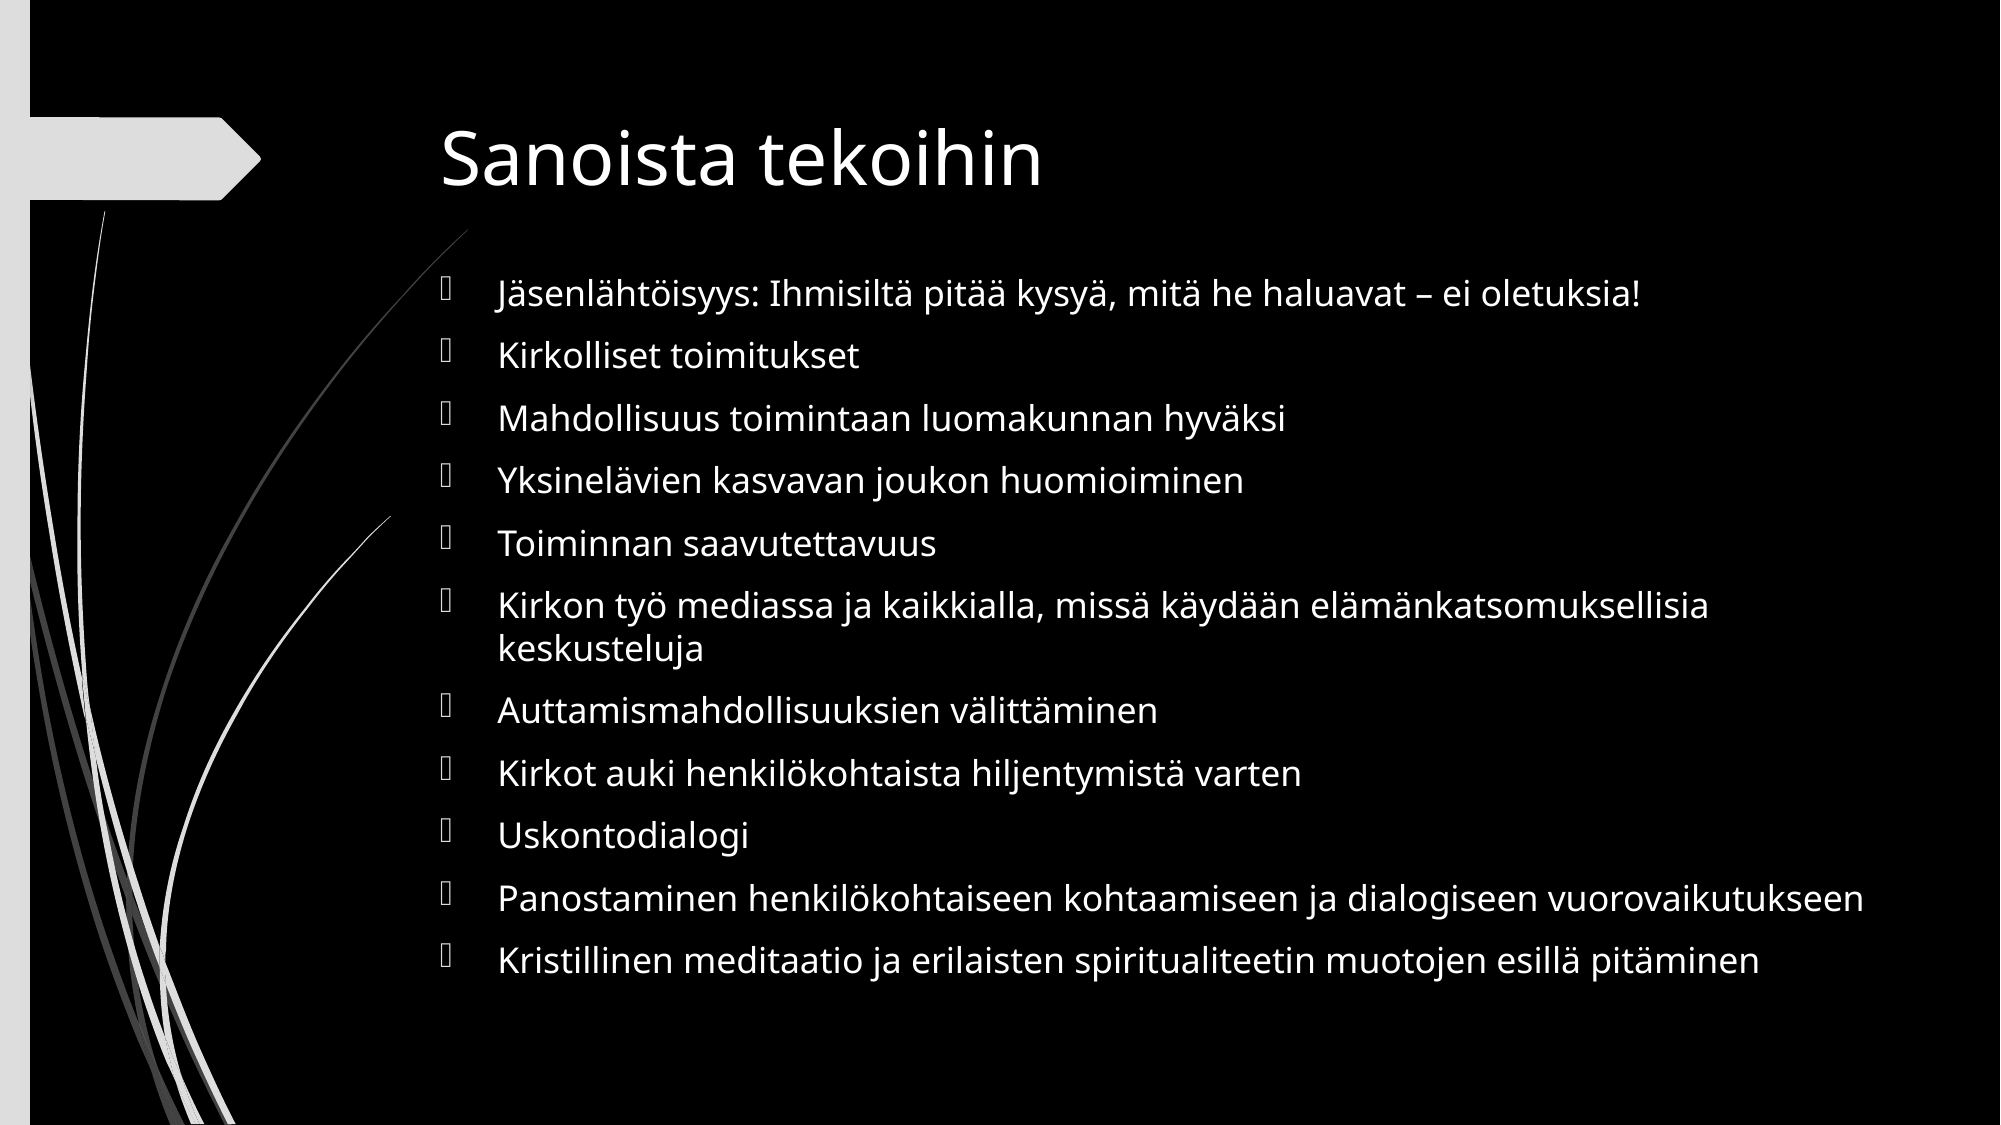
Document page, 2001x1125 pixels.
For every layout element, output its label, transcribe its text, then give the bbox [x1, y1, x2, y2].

list Jäsenlähtöisyys: Ihmisiltä pitää kysyä, mitä he haluavat – ei oletuksia! Kirkolliset toimitukset Mahdollisuus toimintaan luomakunnan hyväksi Yksinelävien kasvavan joukon huomioiminen Toiminnan saavutettavuus Kirkon työ mediassa ja kaikkialla, missä käydään elämänkatsomuksellisia keskusteluja Auttamismahdollisuuksien välittäminen Kirkot auki henkilökohtaista hiljentymistä varten Uskontodialogi Panostaminen henkilökohtaiseen kohtaamiseen ja dialogiseen vuorovaikutukseen Kristillinen meditaatio ja erilaisten spiritualiteetin muotojen esillä pitäminen [424, 262, 1888, 1023]
title Sanoista tekoihin [425, 102, 1888, 262]
